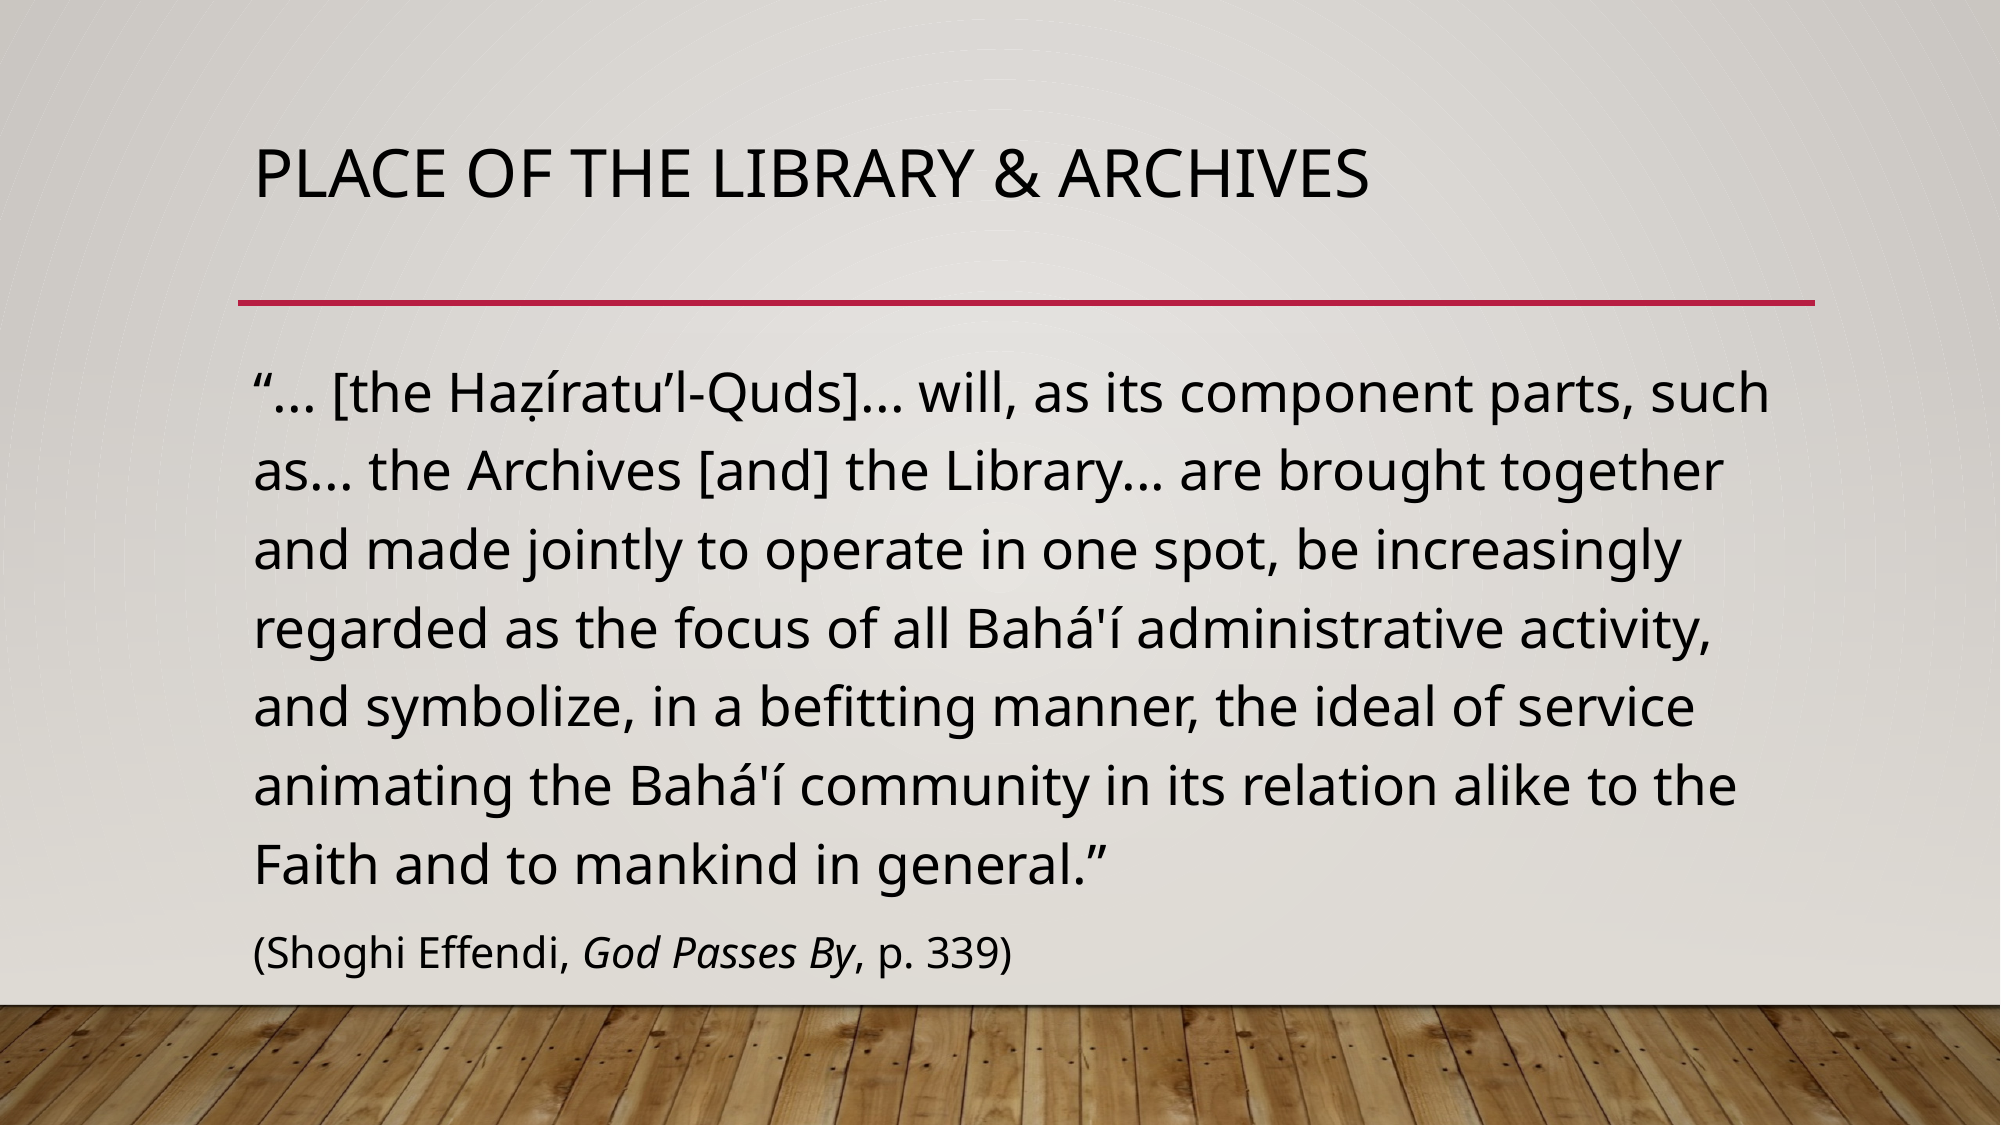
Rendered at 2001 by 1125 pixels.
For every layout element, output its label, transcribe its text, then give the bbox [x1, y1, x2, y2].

title Place of the Library & Archives [238, 131, 1814, 305]
picture [0, 1005, 2000, 1125]
list “... [the Haẓíratu’l-Quds]... will, as its component parts, such as... the Archives [and] the Library... are brought together and made jointly to operate in one spot, be increasingly regarded as the focus of all Bahá'í administrative activity, and symbolize, in a befitting manner, the ideal of service animating the Bahá'í community in its relation alike to the Faith and to mankind in general.” (Shoghi Effendi, God Passes By, p. 339) [238, 336, 1814, 994]
